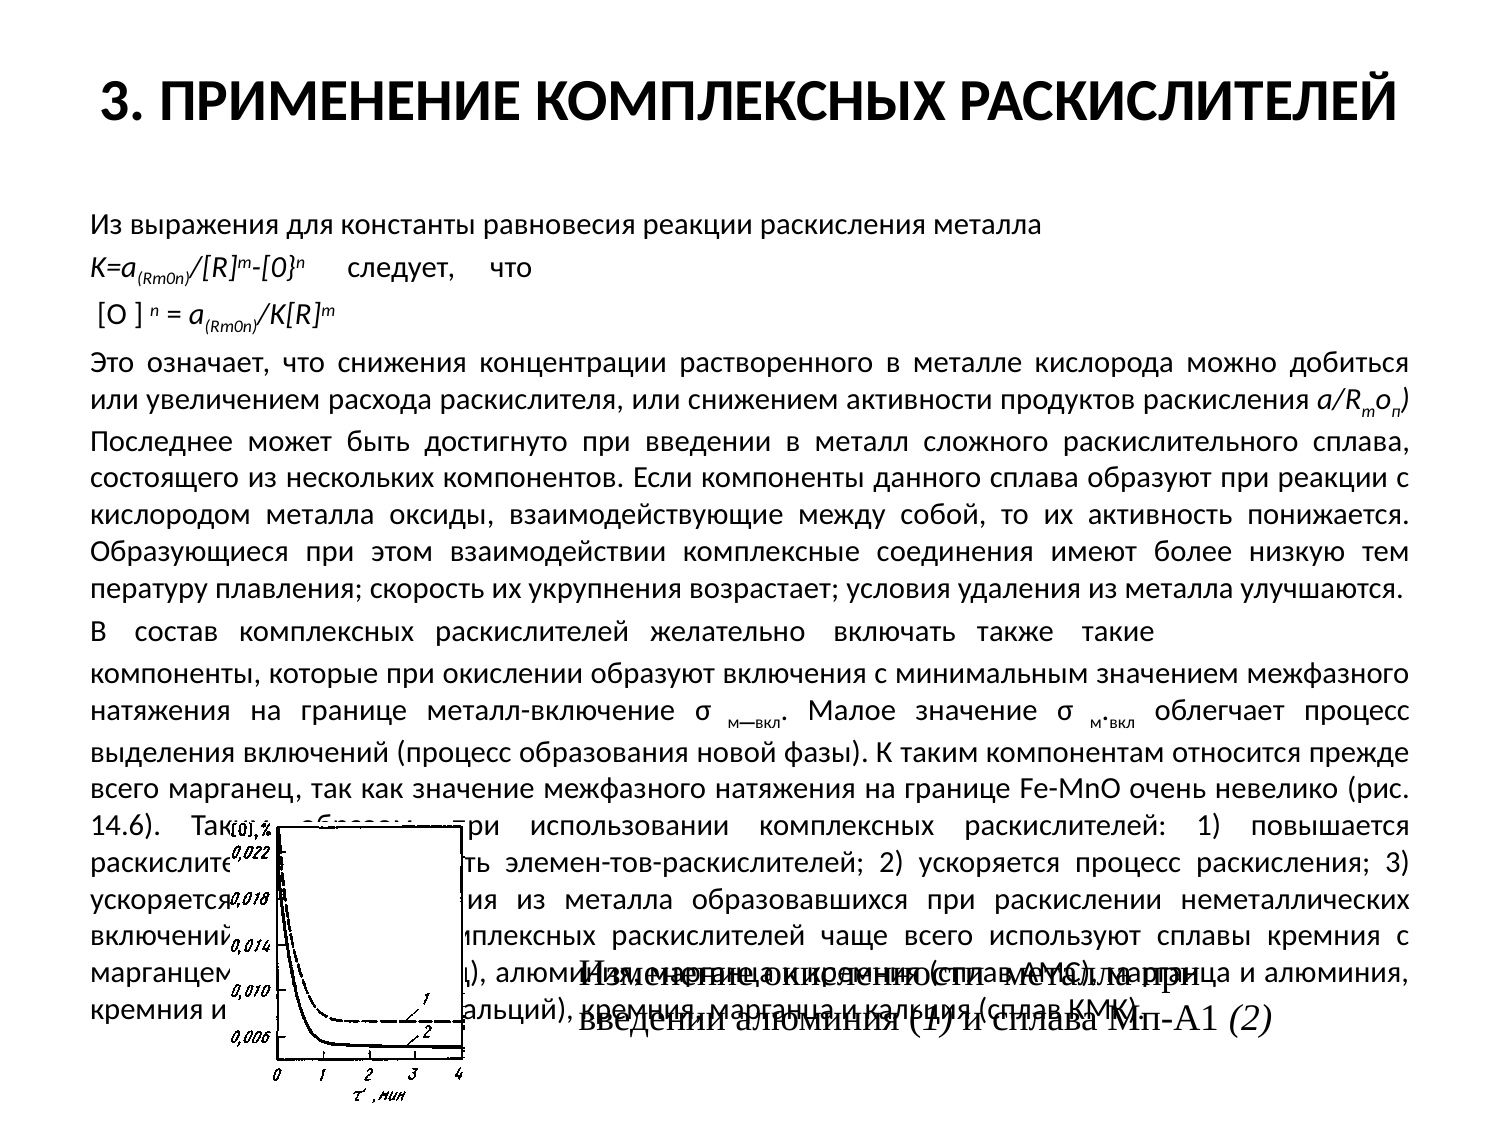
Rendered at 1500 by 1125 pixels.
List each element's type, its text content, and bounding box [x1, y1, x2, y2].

title 3. ПРИМЕНЕНИЕ КОМПЛЕКСНЫХ РАСКИСЛИТЕЛЕЙ [75, 45, 1425, 149]
list Из выражения для константы равно­весия реакции раскисления металла K=a(Rm0n)/[R]m-[0}n следует, что [О ] n = a(Rm0n)/K[R]m Это означает, что снижения кон­центрации растворенного в металле кислорода можно добиться или увели­чением расхода раскислителя, или снижением активности продуктов рас­кисления а/Rтoп) Последнее может быть достигнуто при введении в ме­талл сложного раскислительного спла­ва, состоящего из нескольких компо­нентов. Если компоненты данного сплава образуют при реакции с кисло­родом металла оксиды, взаимодей­ствующие между собой, то их актив­ность понижается. Образующиеся при этом взаимодействии комплексные соединения имеют более низкую тем­пературу плавления; скорость их ук­рупнения возрастает; условия удале­ния из металла улучшаются. В состав комплексных раскислителей желательно включать также такие компоненты, которые при окислении образуют включения с минимальным значением межфазного натяжения на границе металл-включение σ м_вкл. Малое значение σ м.вкл облегчает про­цесс выделения включений (процесс образования новой фазы). К таким компонентам относится прежде всего марганец, так как значение межфаз­ного натяжения на границе Fe-MnO очень невелико (рис. 14.6). Таким об­разом, при использовании комплекс­ных раскислителей: 1) повышается раскислительная способность элемен-тов-раскислителей; 2) ускоряется про­цесс раскисления; 3) ускоряется про­цесс удаления из металла образовав­шихся при раскислении неметалли­ческих включений. В качестве комплексных раскислителей чаще всего используют сплавы кремния с марганцем (силикомарганец), алюми­ния, марганца и кремния (сплав АМС), марганца и алюминия, крем­ния и кальция (силикокальций), кремния, марганца и кальция (сплав КМК). [75, 196, 1425, 1125]
text_box Изменение окисленноcти металла при введении алюминия (1) и сплава Мп-А1 (2) [564, 940, 1314, 1046]
picture [229, 822, 465, 1103]
